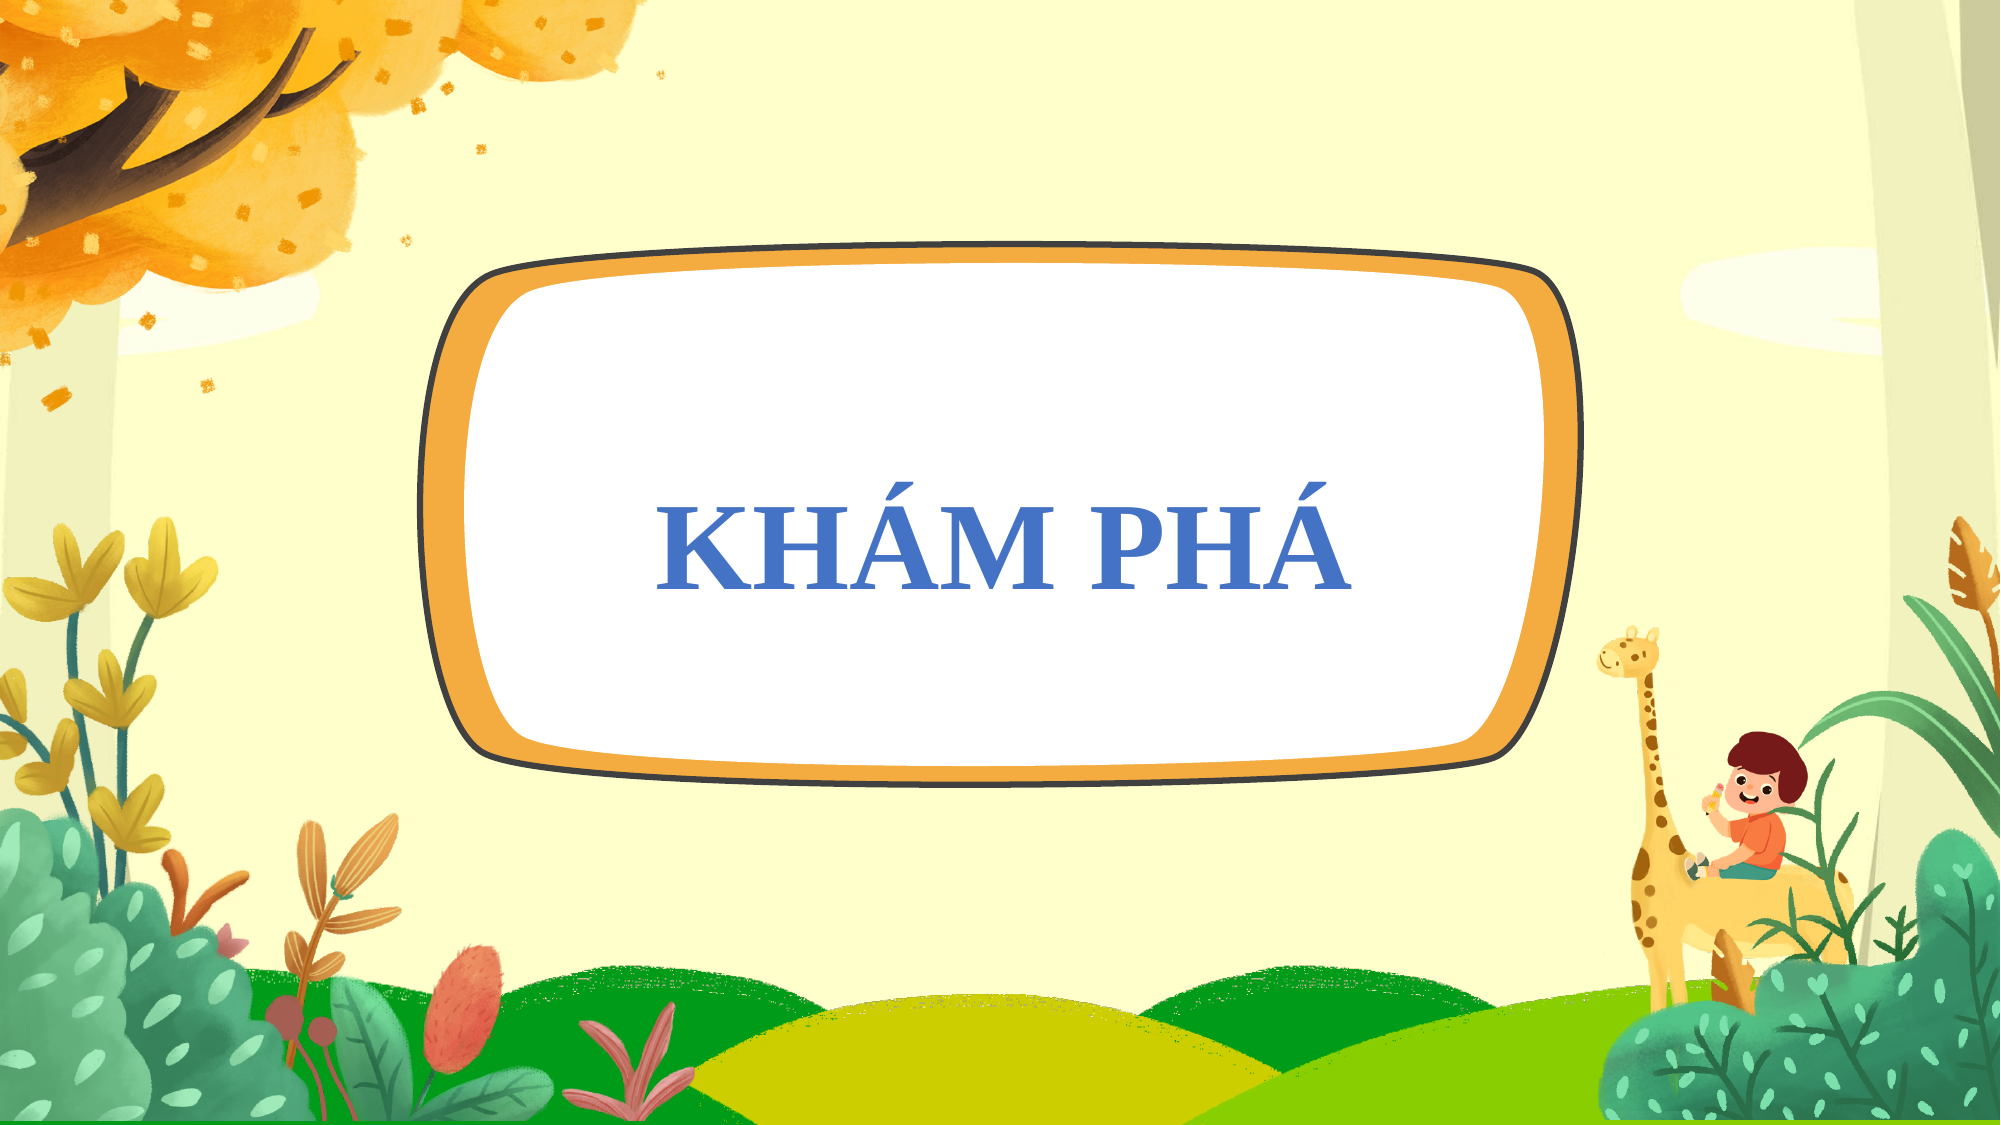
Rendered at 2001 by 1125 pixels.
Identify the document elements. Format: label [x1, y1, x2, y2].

picture [0, 0, 2000, 1125]
text_box [419, 244, 1581, 785]
